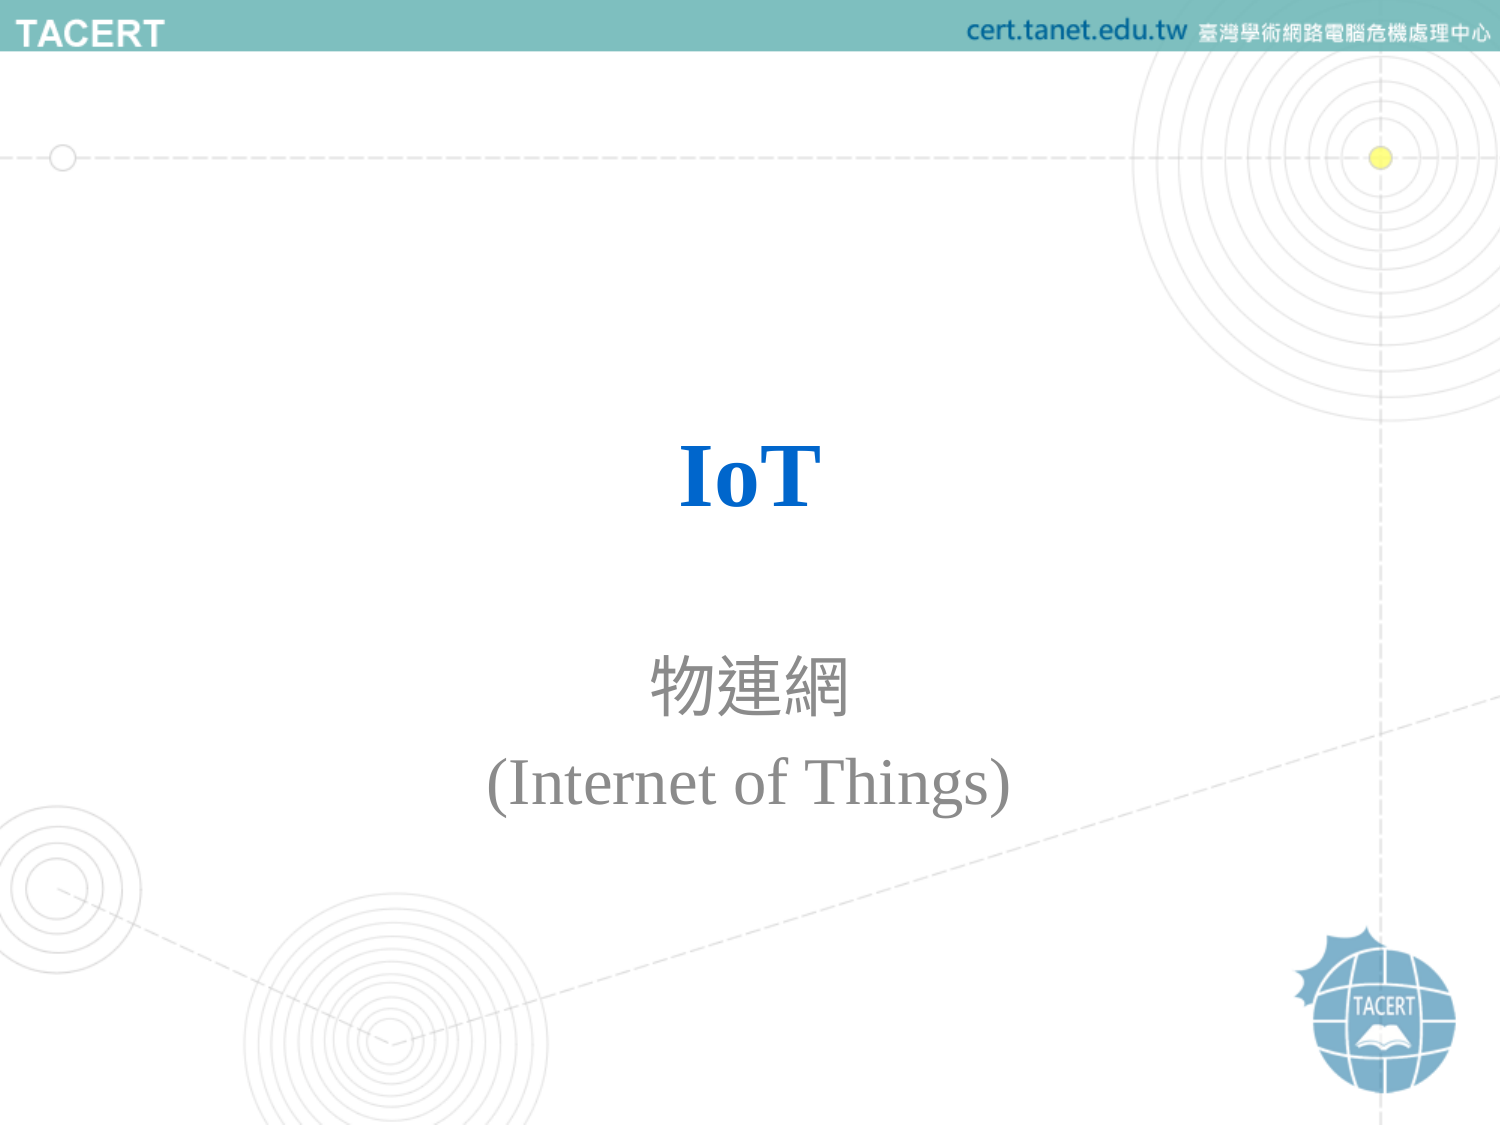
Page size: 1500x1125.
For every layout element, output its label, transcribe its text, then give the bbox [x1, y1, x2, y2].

picture [0, 0, 1500, 1125]
title IoT [112, 349, 1388, 591]
subtitle 物連網 (Internet of Things) [225, 637, 1275, 925]
